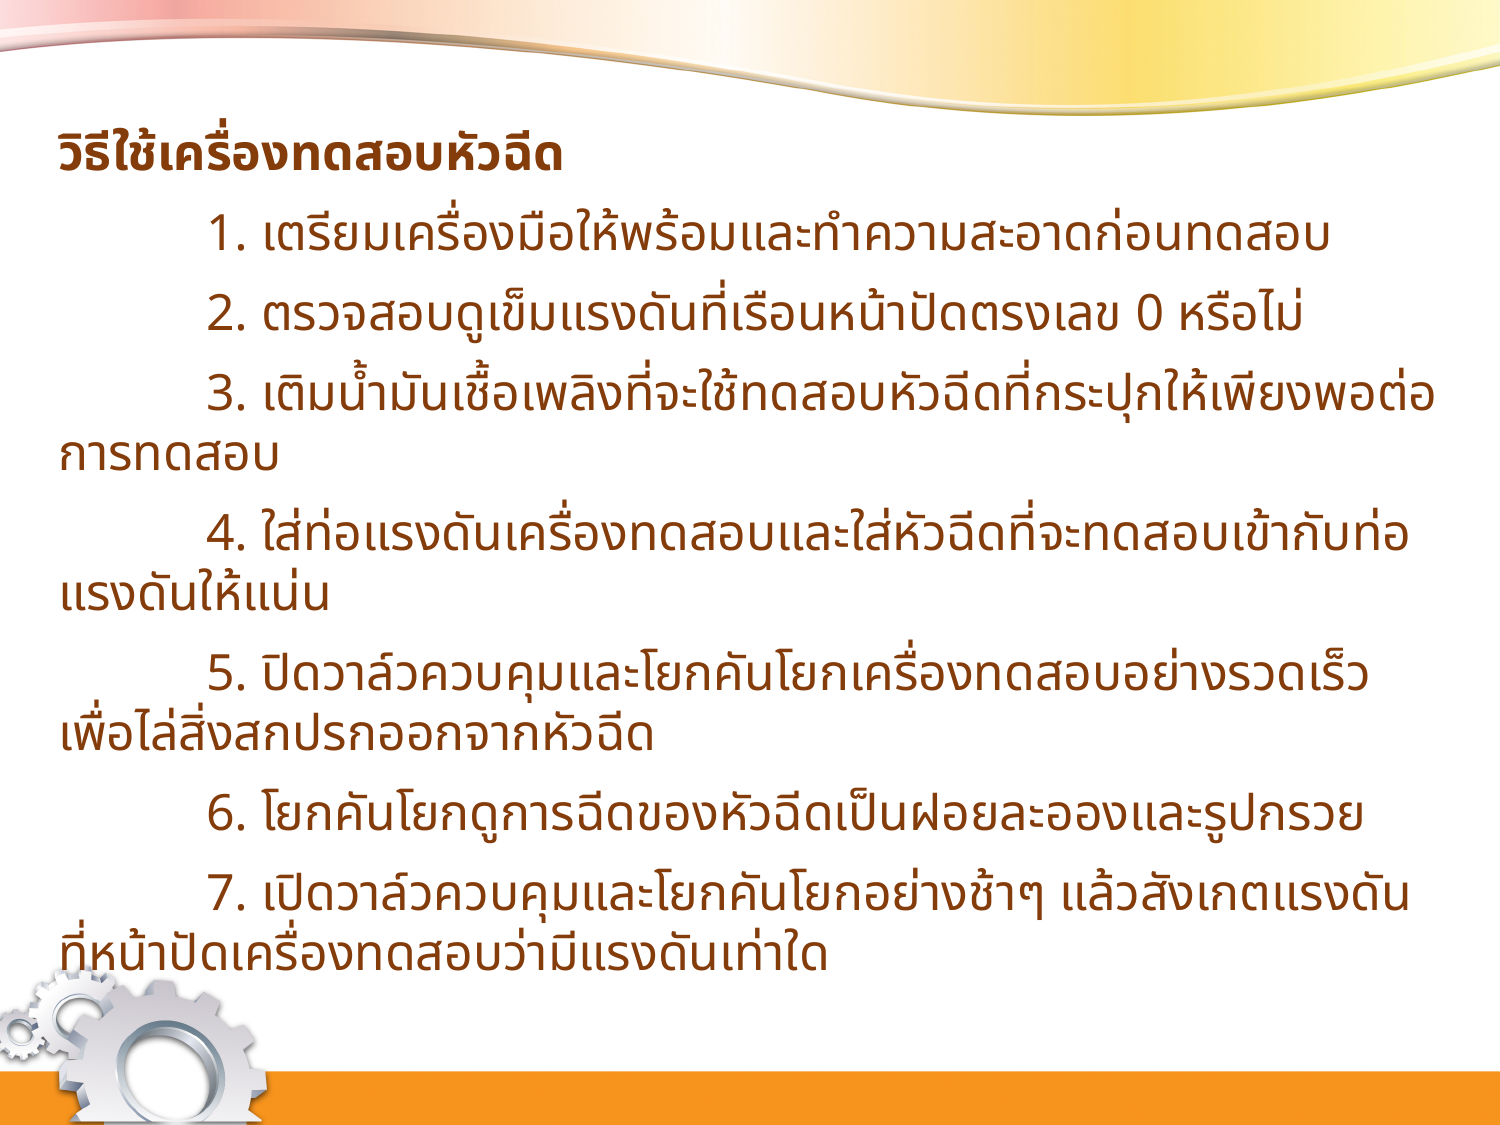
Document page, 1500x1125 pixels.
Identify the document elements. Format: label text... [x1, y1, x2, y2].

text_box วิธีใช้เครื่องทดสอบหัวฉีด 1. เตรียมเครื่องมือให้พร้อมและทำความสะอาดก่อนทดสอบ 2. ตรวจสอบดูเข็มแรงดันที่เรือนหน้าปัดตรงเลข 0 หรือไม่ 3. เติมน้ำมันเชื้อเพลิงที่จะใช้ทดสอบหัวฉีดที่กระปุกให้เพียงพอต่อการทดสอบ 4. ใส่ท่อแรงดันเครื่องทดสอบและใส่หัวฉีดที่จะทดสอบเข้ากับท่อแรงดันให้แน่น 5. ปิดวาล์วควบคุมและโยกคันโยกเครื่องทดสอบอย่างรวดเร็วเพื่อไล่สิ่งสกปรกออกจากหัวฉีด 6. โยกคันโยกดูการฉีดของหัวฉีดเป็นฝอยละอองและรูปกรวย 7. เปิดวาล์วควบคุมและโยกคันโยกอย่างช้าๆ แล้วสังเกตแรงดันที่หน้าปัดเครื่องทดสอบว่ามีแรงดันเท่าใด [43, 113, 1457, 988]
picture [0, 0, 1500, 1125]
